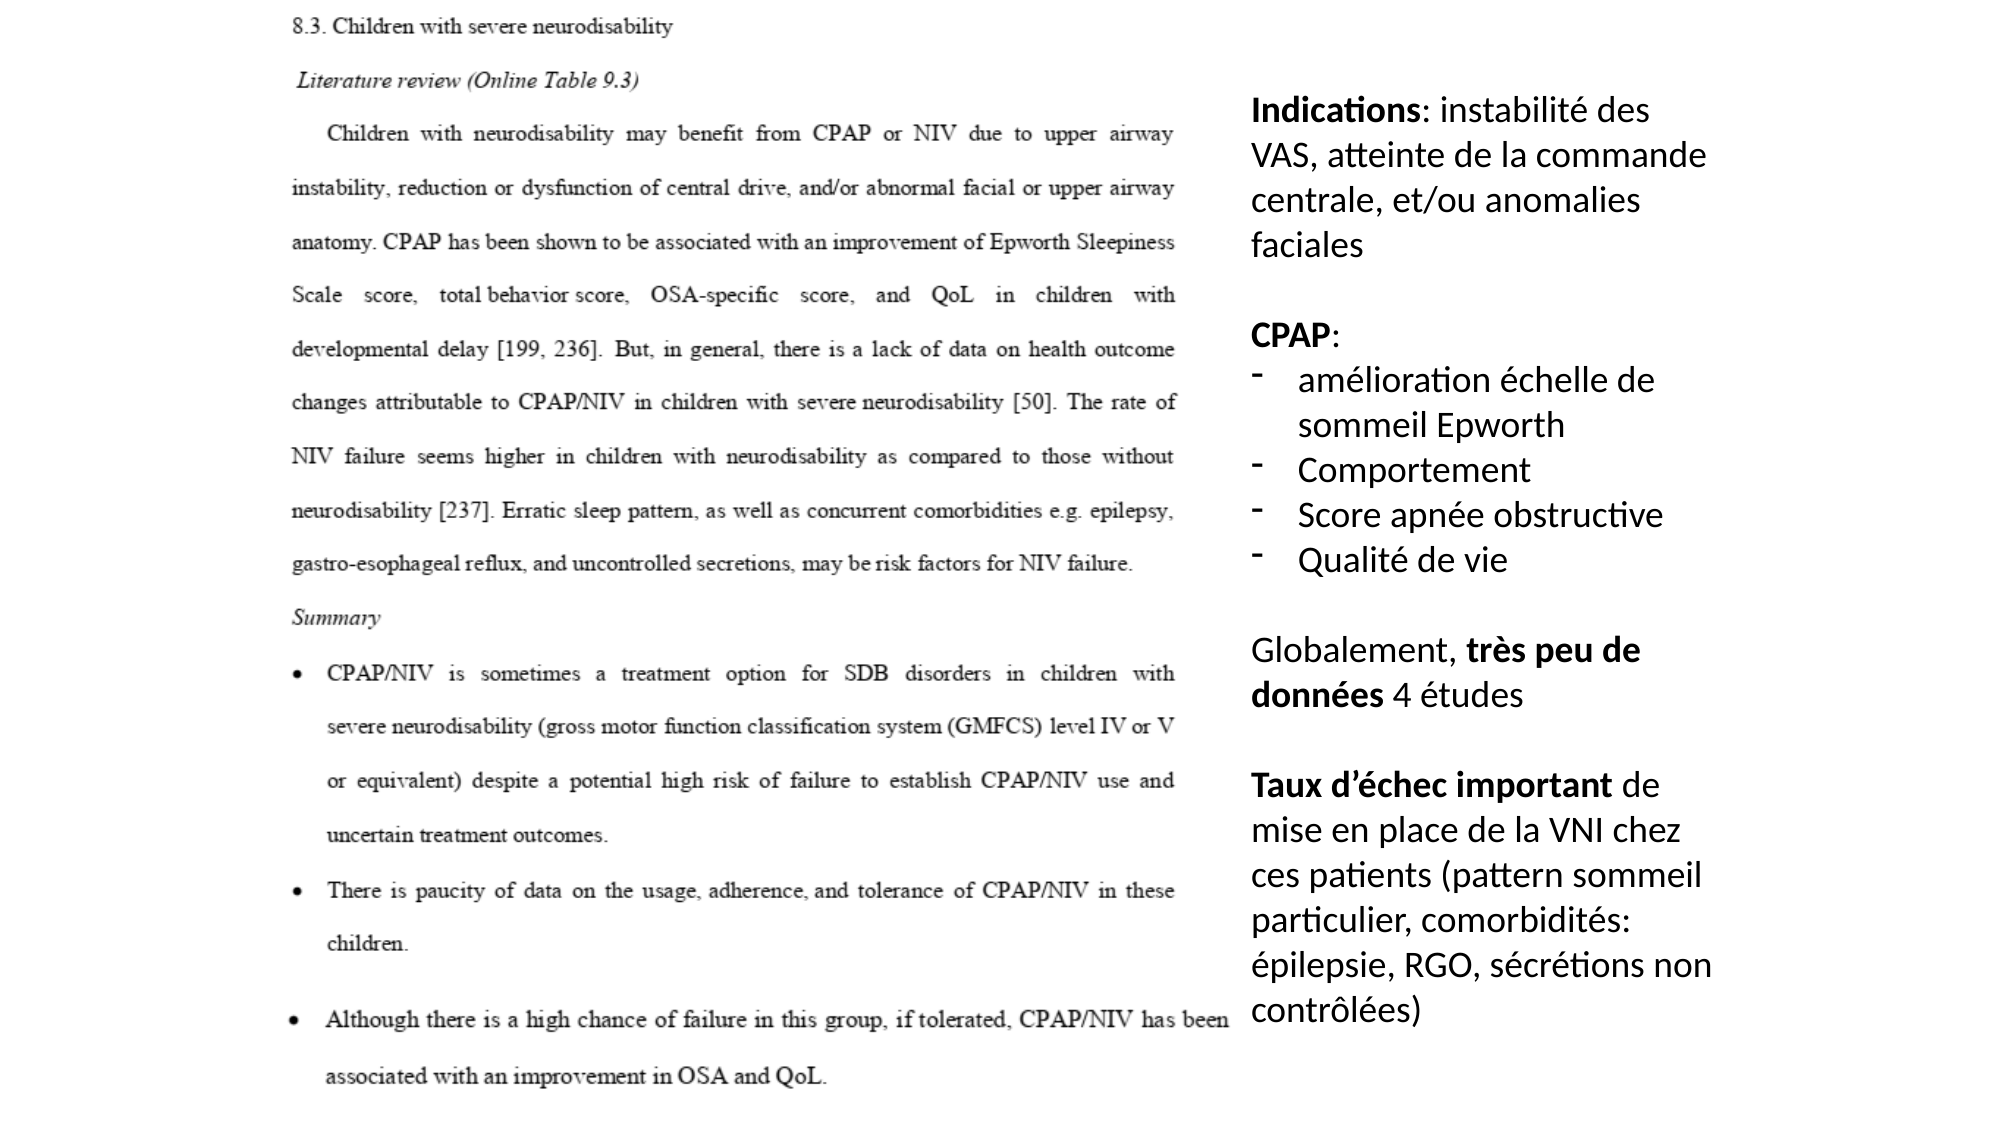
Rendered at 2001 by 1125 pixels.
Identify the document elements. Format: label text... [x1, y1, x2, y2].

text_box Indications: instabilité des VAS, atteinte de la commande centrale, et/ou anomalies faciales CPAP: amélioration échelle de sommeil Epworth Comportement Score apnée obstructive Qualité de vie Globalement, très peu de données 4 études Taux d’échec important de mise en place de la VNI chez ces patients (pattern sommeil particulier, comorbidités: épilepsie, RGO, sécrétions non contrôlées) [1236, 78, 1733, 1038]
picture [232, 0, 1249, 1125]
